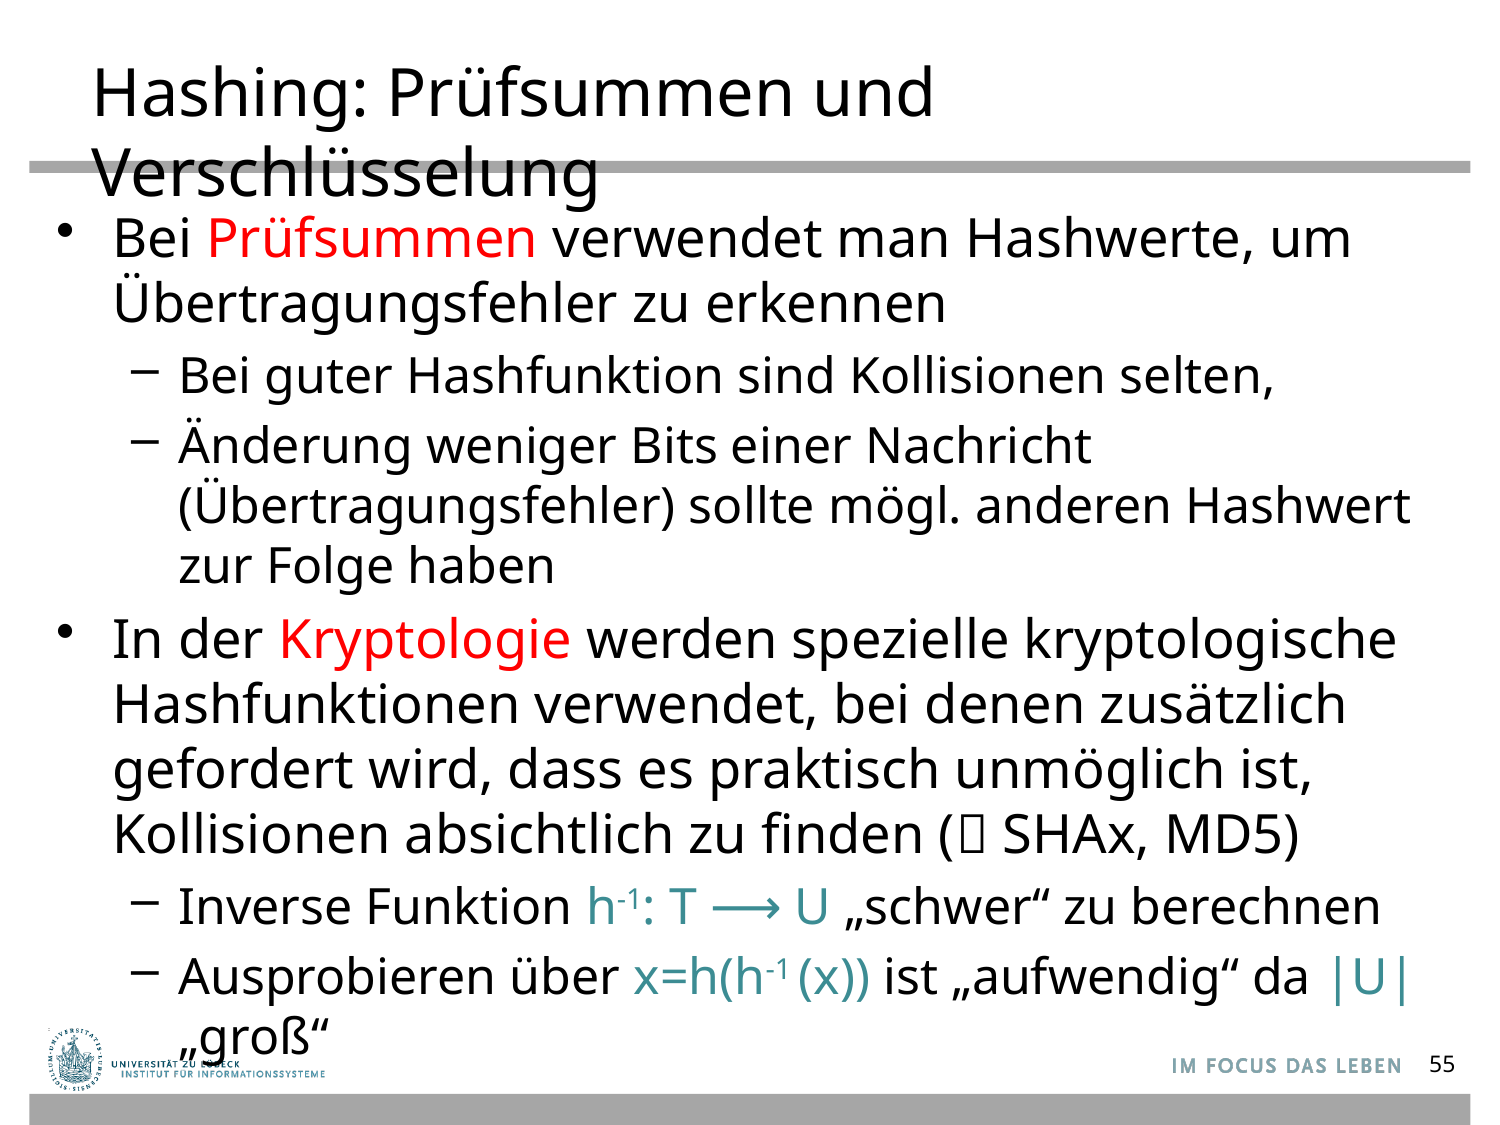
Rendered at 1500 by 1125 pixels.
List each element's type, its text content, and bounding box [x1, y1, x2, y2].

slide_number 55 [1305, 1050, 1471, 1083]
list Bei Prüfsummen verwendet man Hashwerte, um Übertragungsfehler zu erkennen Bei guter Hashfunktion sind Kollisionen selten, Änderung weniger Bits einer Nachricht (Übertragungsfehler) sollte mögl. anderen Hashwert zur Folge haben In der Kryptologie werden spezielle kryptologische Hashfunktionen verwendet, bei denen zusätzlich gefordert wird, dass es praktisch unmöglich ist, Kollisionen absichtlich zu finden ( SHAx, MD5) Inverse Funktion h-1: T ⟶ U „schwer“ zu berechnen Ausprobieren über x=h(h-1 (x)) ist „aufwendig“ da |U| „groß“ [41, 196, 1461, 1012]
title Hashing: Prüfsummen und Verschlüsselung [76, 42, 1427, 126]
picture [1173, 1058, 1305, 1073]
